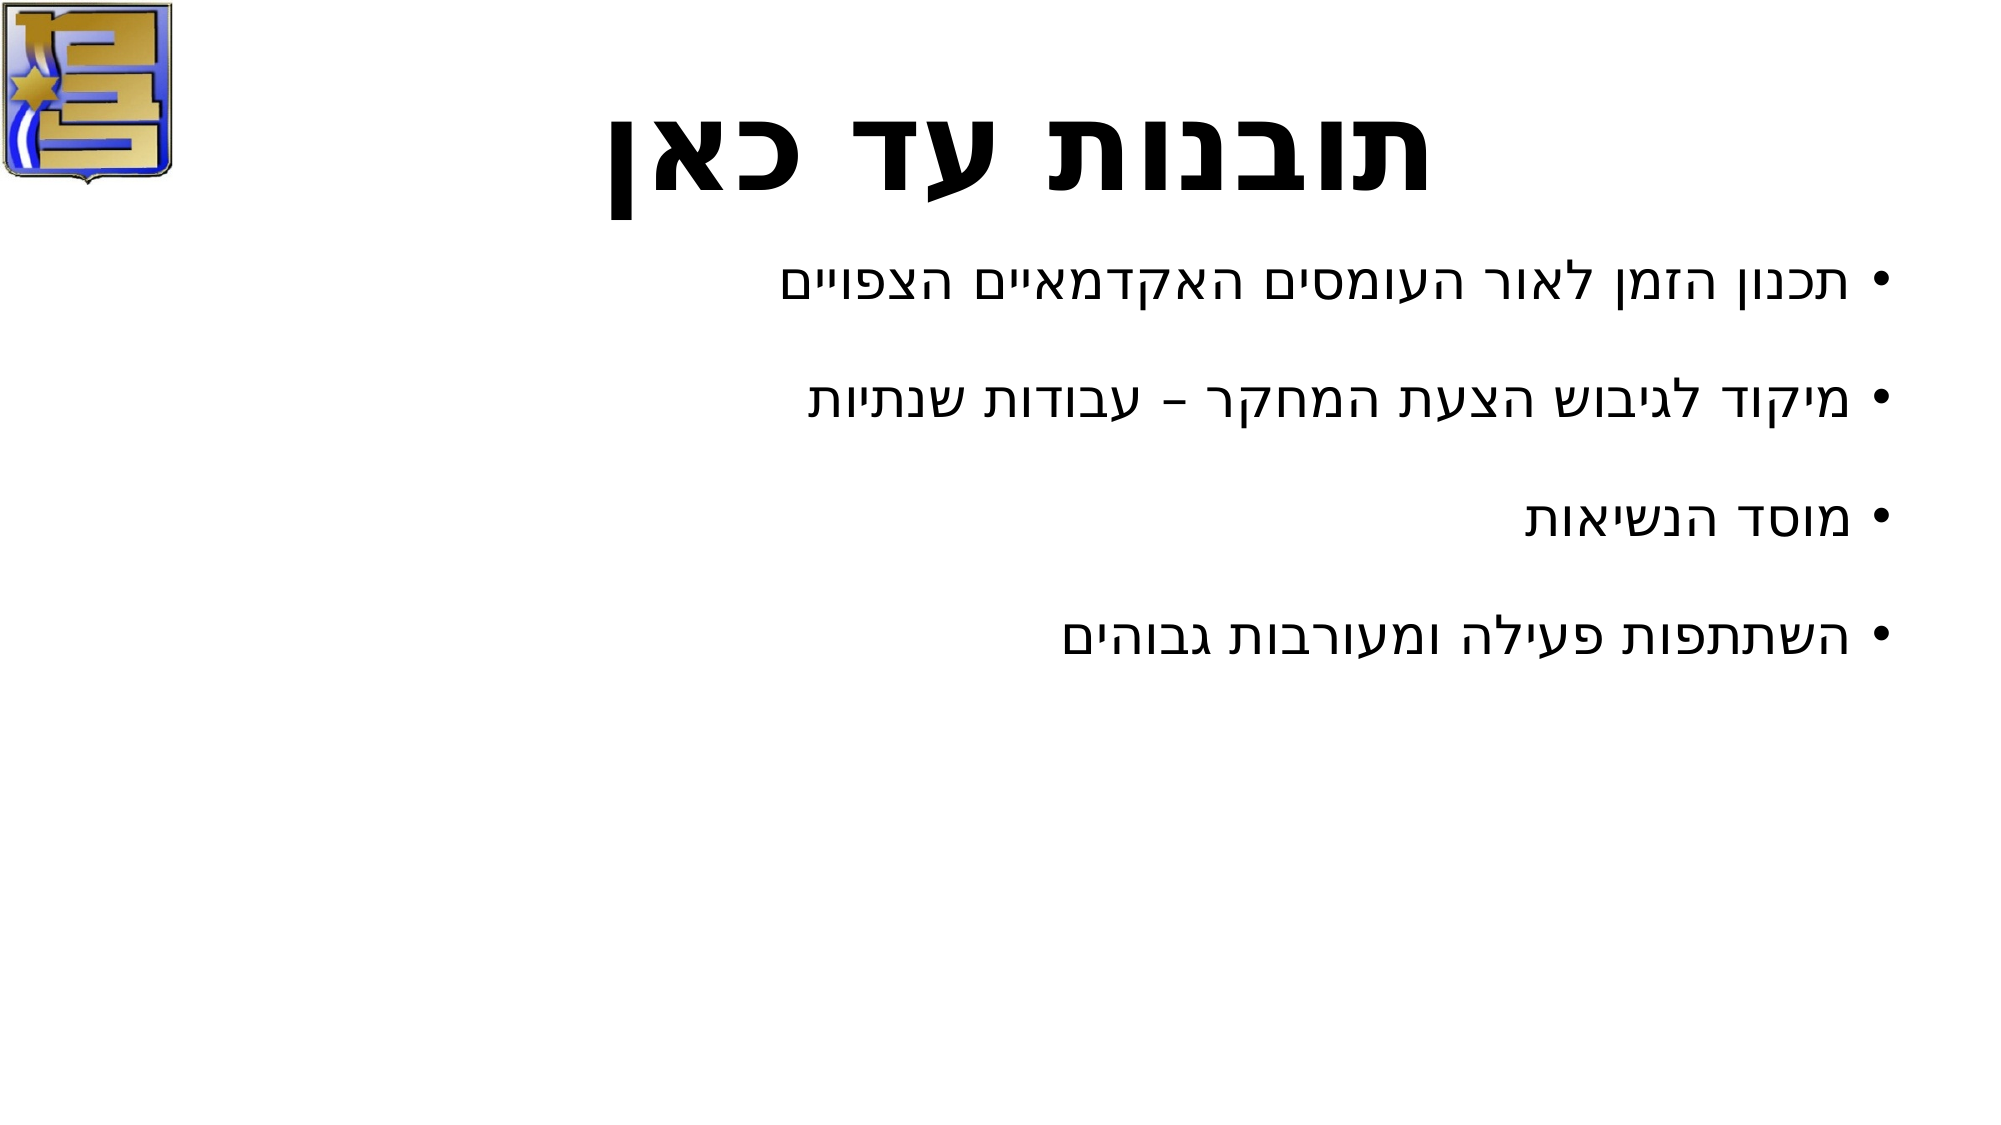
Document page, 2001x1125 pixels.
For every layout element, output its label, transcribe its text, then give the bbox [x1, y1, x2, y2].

list תכנון הזמן לאור העומסים האקדמאיים הצפויים מיקוד לגיבוש הצעת המחקר – עבודות שנתיות מוסד הנשיאות השתתפות פעילה ומעורבות גבוהים [593, 192, 1907, 1058]
picture [0, 0, 173, 185]
text_box תובנות עד כאן [585, 58, 1454, 224]
